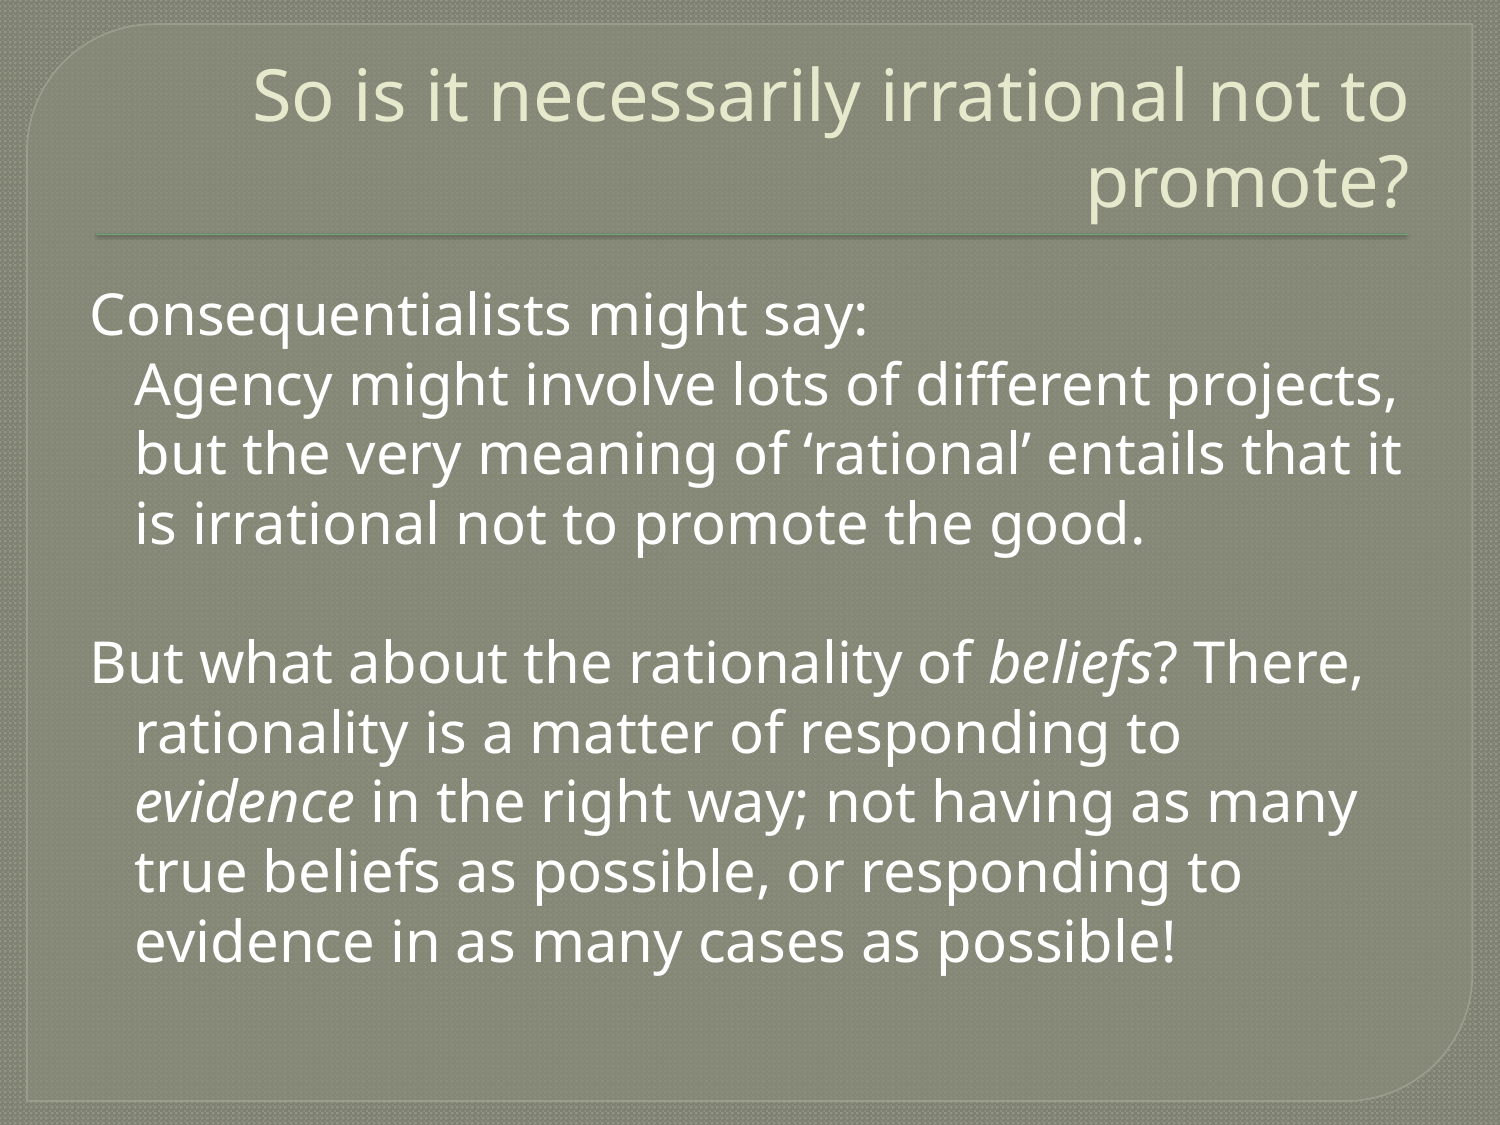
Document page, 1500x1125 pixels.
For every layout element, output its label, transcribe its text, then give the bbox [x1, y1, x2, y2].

list Consequentialists might say: Agency might involve lots of different projects, but the very meaning of ‘rational’ entails that it is irrational not to promote the good. But what about the rationality of beliefs? There, rationality is a matter of responding to evidence in the right way; not having as many true beliefs as possible, or responding to evidence in as many cases as possible! [75, 270, 1425, 1013]
title So is it necessarily irrational not to promote? [75, 41, 1425, 230]
